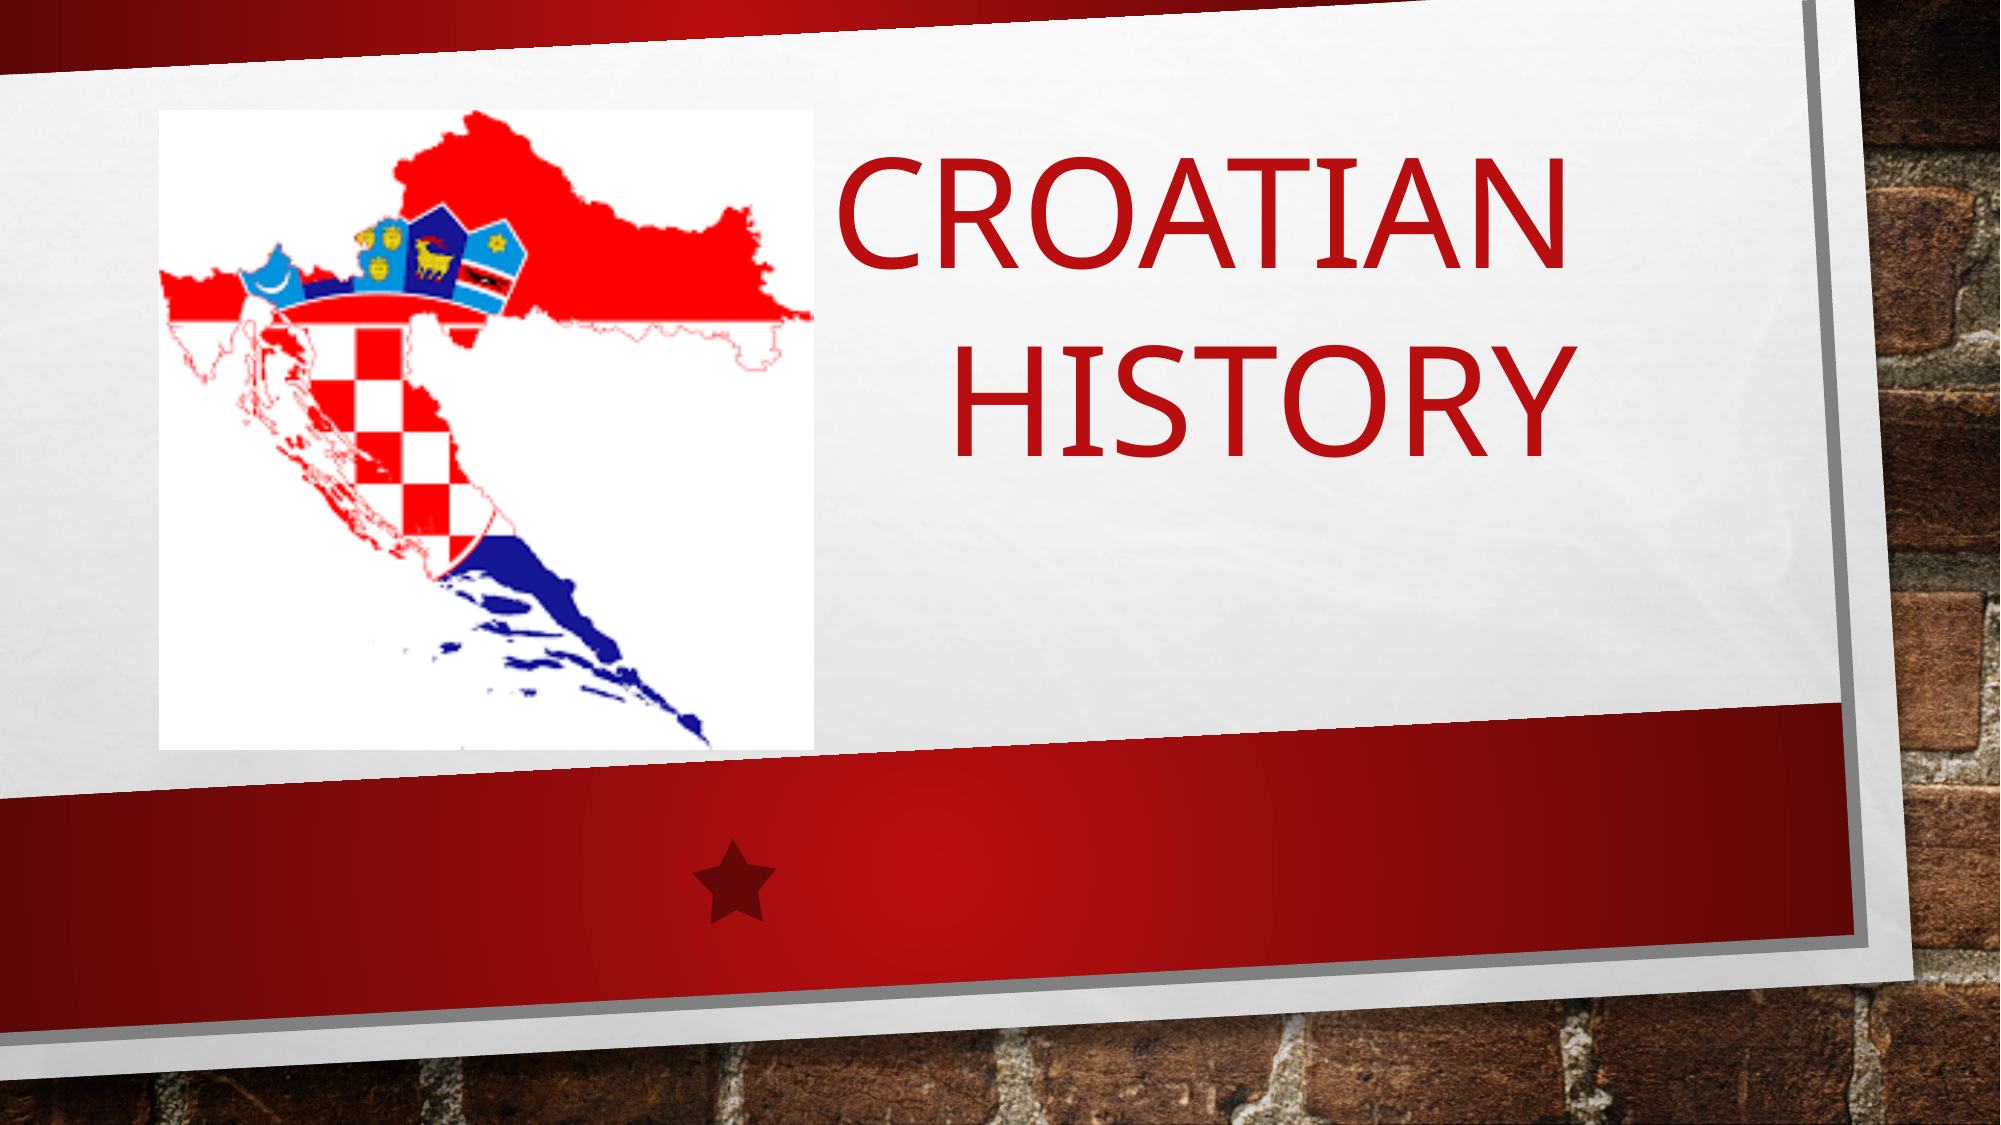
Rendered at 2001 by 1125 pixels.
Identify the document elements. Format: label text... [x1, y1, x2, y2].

picture [0, 0, 2000, 1125]
title Croatian history [814, 110, 1594, 503]
picture [159, 110, 814, 750]
